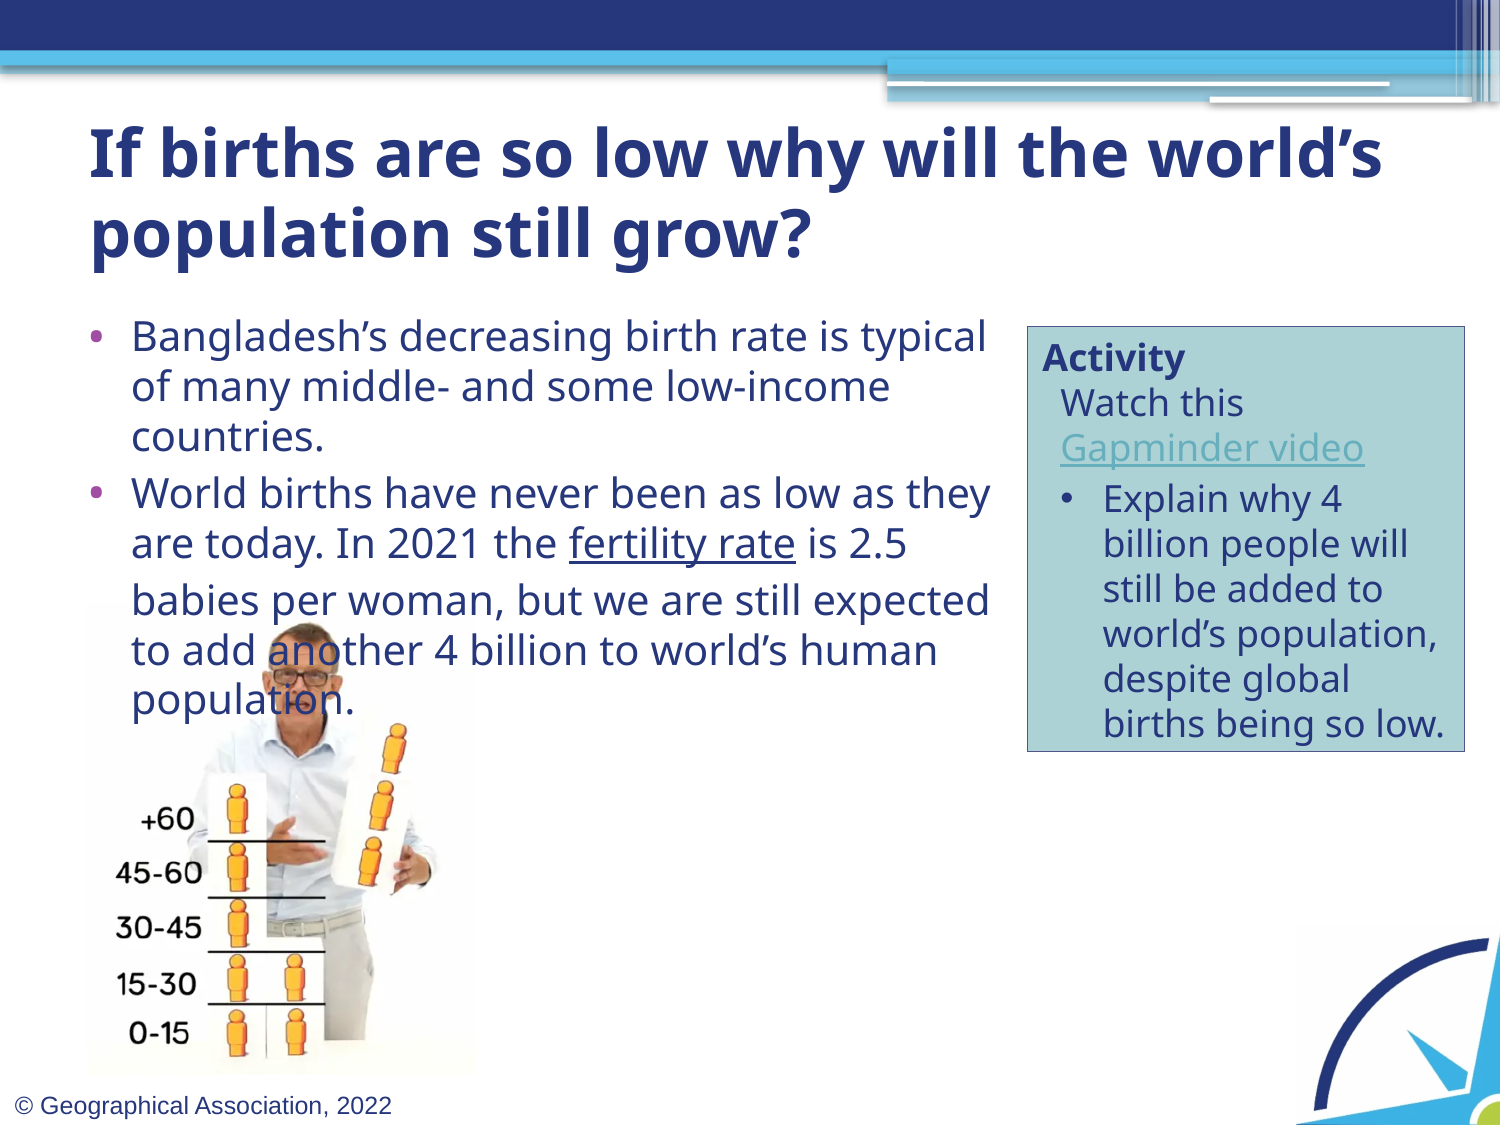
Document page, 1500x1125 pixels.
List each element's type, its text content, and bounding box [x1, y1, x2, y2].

title If births are so low why will the world’s population still grow? [75, 103, 1425, 279]
list Bangladesh’s decreasing birth rate is typical of many middle- and some low-income countries. World births have never been as low as they are today. In 2021 the fertility rate is 2.5 babies per woman, but we are still expected to add another 4 billion to world’s human population. [56, 302, 1022, 956]
picture [86, 602, 477, 1075]
picture [1297, 924, 1500, 1125]
text_box Activity Watch this Gapminder video Explain why 4 billion people will still be added to world’s population, despite global births being so low. [1027, 326, 1465, 752]
